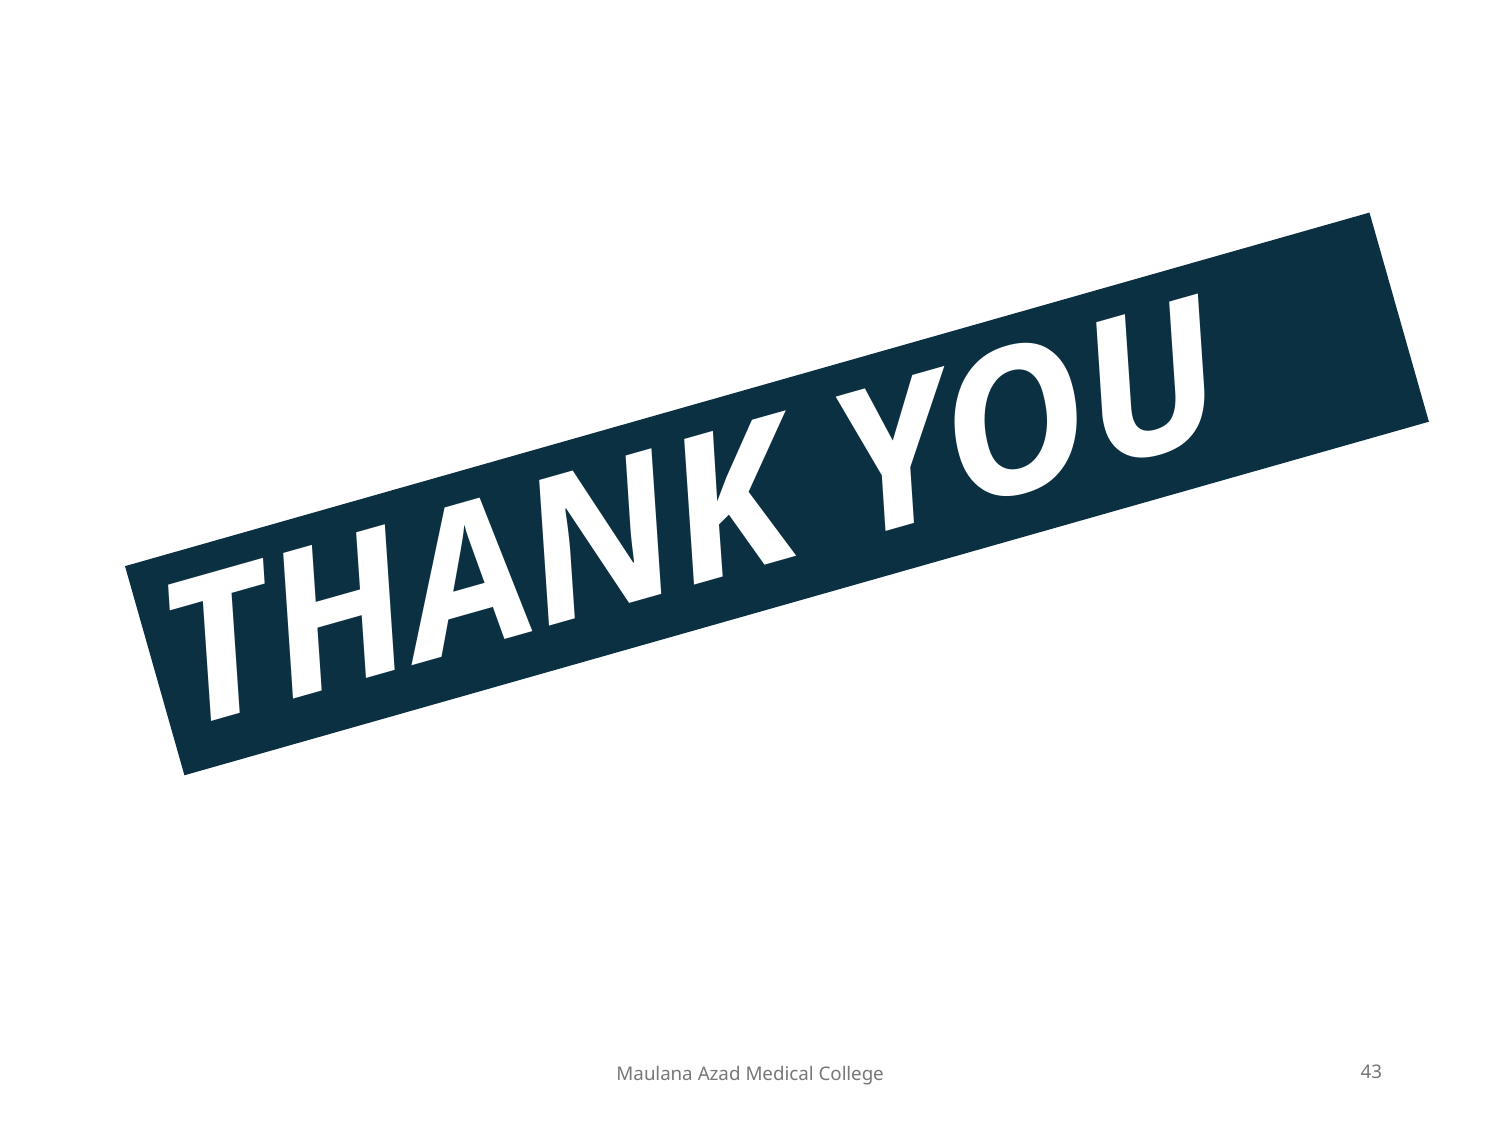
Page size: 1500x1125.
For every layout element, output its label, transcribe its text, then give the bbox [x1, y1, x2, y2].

title THANK YOU [125, 212, 1429, 776]
slide_number 43 [1059, 1042, 1397, 1103]
footer Maulana Azad Medical College [496, 1042, 1004, 1103]
